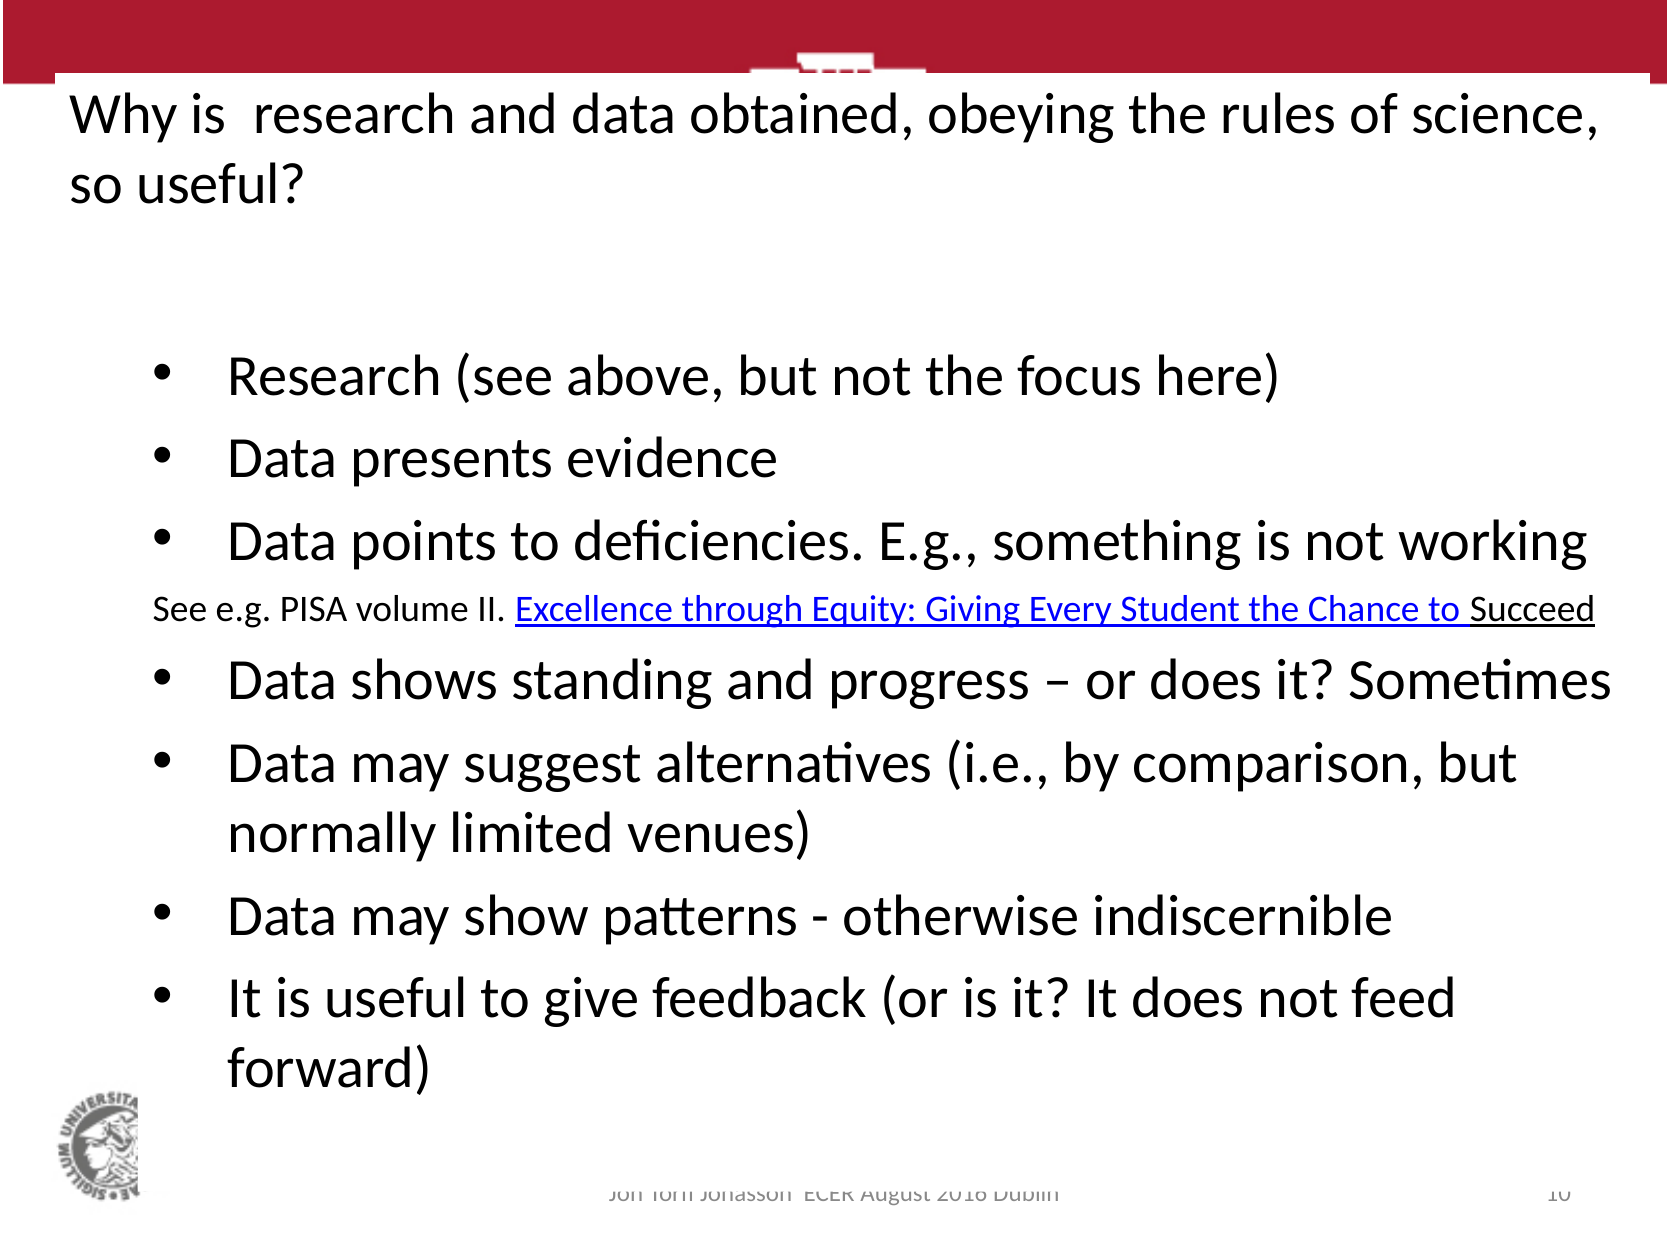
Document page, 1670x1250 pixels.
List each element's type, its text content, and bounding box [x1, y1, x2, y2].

footer Jón Torfi Jónasson ECER August 2016 Dublin [570, 1192, 1100, 1225]
picture [3, 0, 1667, 1250]
text_box Research (see above, but not the focus here) Data presents evidence Data points to deficiencies. E.g., something is not working See e.g. PISA volume II. Excellence through Equity: Giving Every Student the Chance to Succeed Data shows standing and progress – or does it? Sometimes Data may suggest alternatives (i.e., by comparison, but normally limited venues) Data may show patterns - otherwise indiscernible It is useful to give feedback (or is it? It does not feed forward) [137, 246, 1670, 1192]
slide_number 10 [1196, 1192, 1586, 1225]
title Why is research and data obtained, obeying the rules of science, so useful? [54, 72, 1651, 218]
